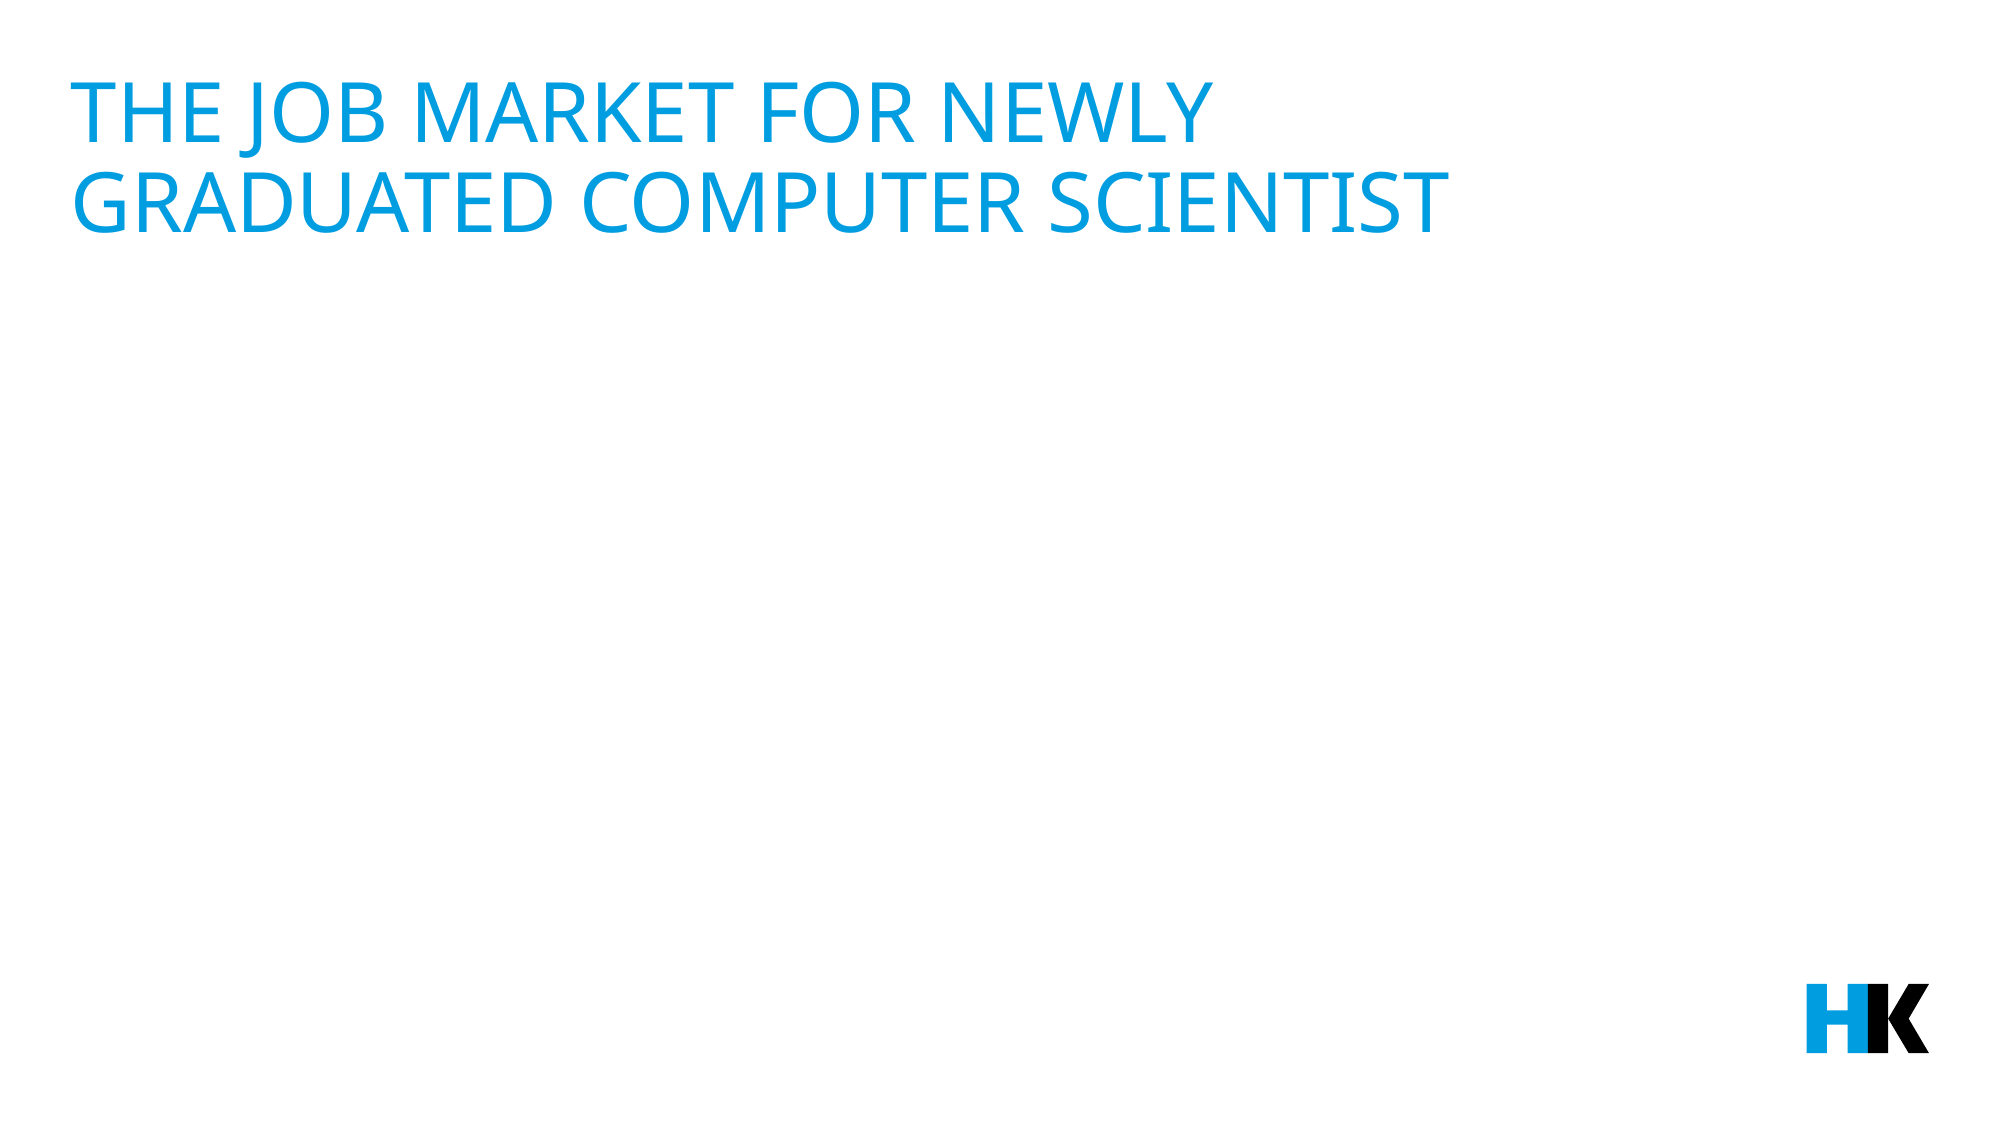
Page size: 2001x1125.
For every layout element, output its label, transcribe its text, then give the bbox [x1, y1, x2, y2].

title The job market for newly graduated computer scientist [70, 70, 1666, 260]
